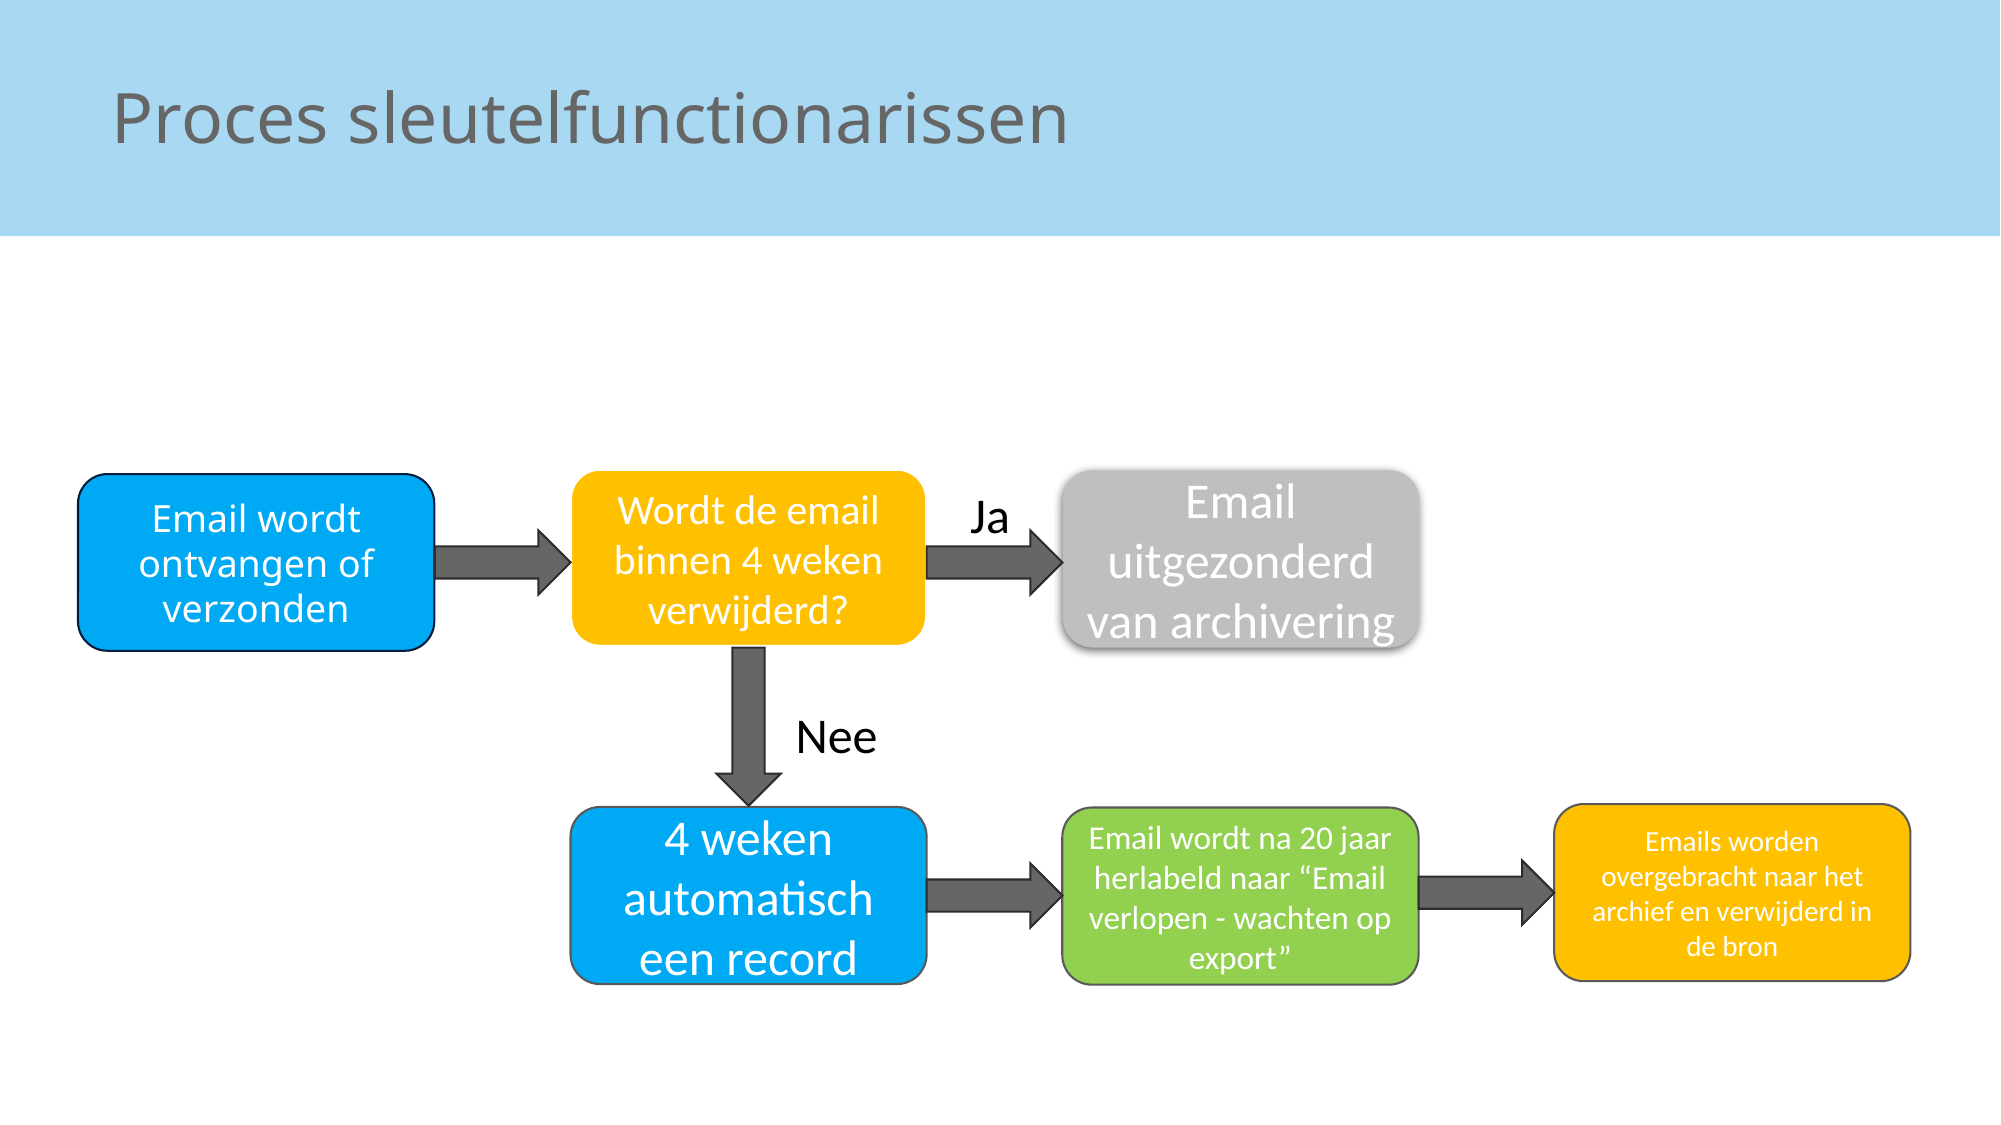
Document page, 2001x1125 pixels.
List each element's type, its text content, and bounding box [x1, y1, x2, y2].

text_box Email uitgezonderd van archivering [1062, 470, 1420, 648]
text_box [925, 861, 1064, 931]
text_box [433, 527, 572, 598]
text_box Ja [955, 475, 1034, 551]
text_box Emails worden overgebracht naar het archief en verwijderd in de bron [1553, 803, 1912, 983]
text_box [925, 532, 1064, 598]
text_box [713, 646, 784, 808]
text_box Wordt de email binnen 4 weken verwijderd? [568, 467, 929, 648]
text_box Email wordt na 20 jaar herlabeld naar “Email verlopen - wachten op export” [1061, 806, 1420, 986]
text_box [1417, 858, 1556, 928]
text_box Nee [780, 696, 909, 772]
title Proces sleutelfunctionarissen [96, 75, 1904, 166]
text_box Email krijgt na 4 weken automatisch een record label [569, 805, 928, 986]
text_box Email wordt ontvangen of verzonden [76, 473, 436, 652]
